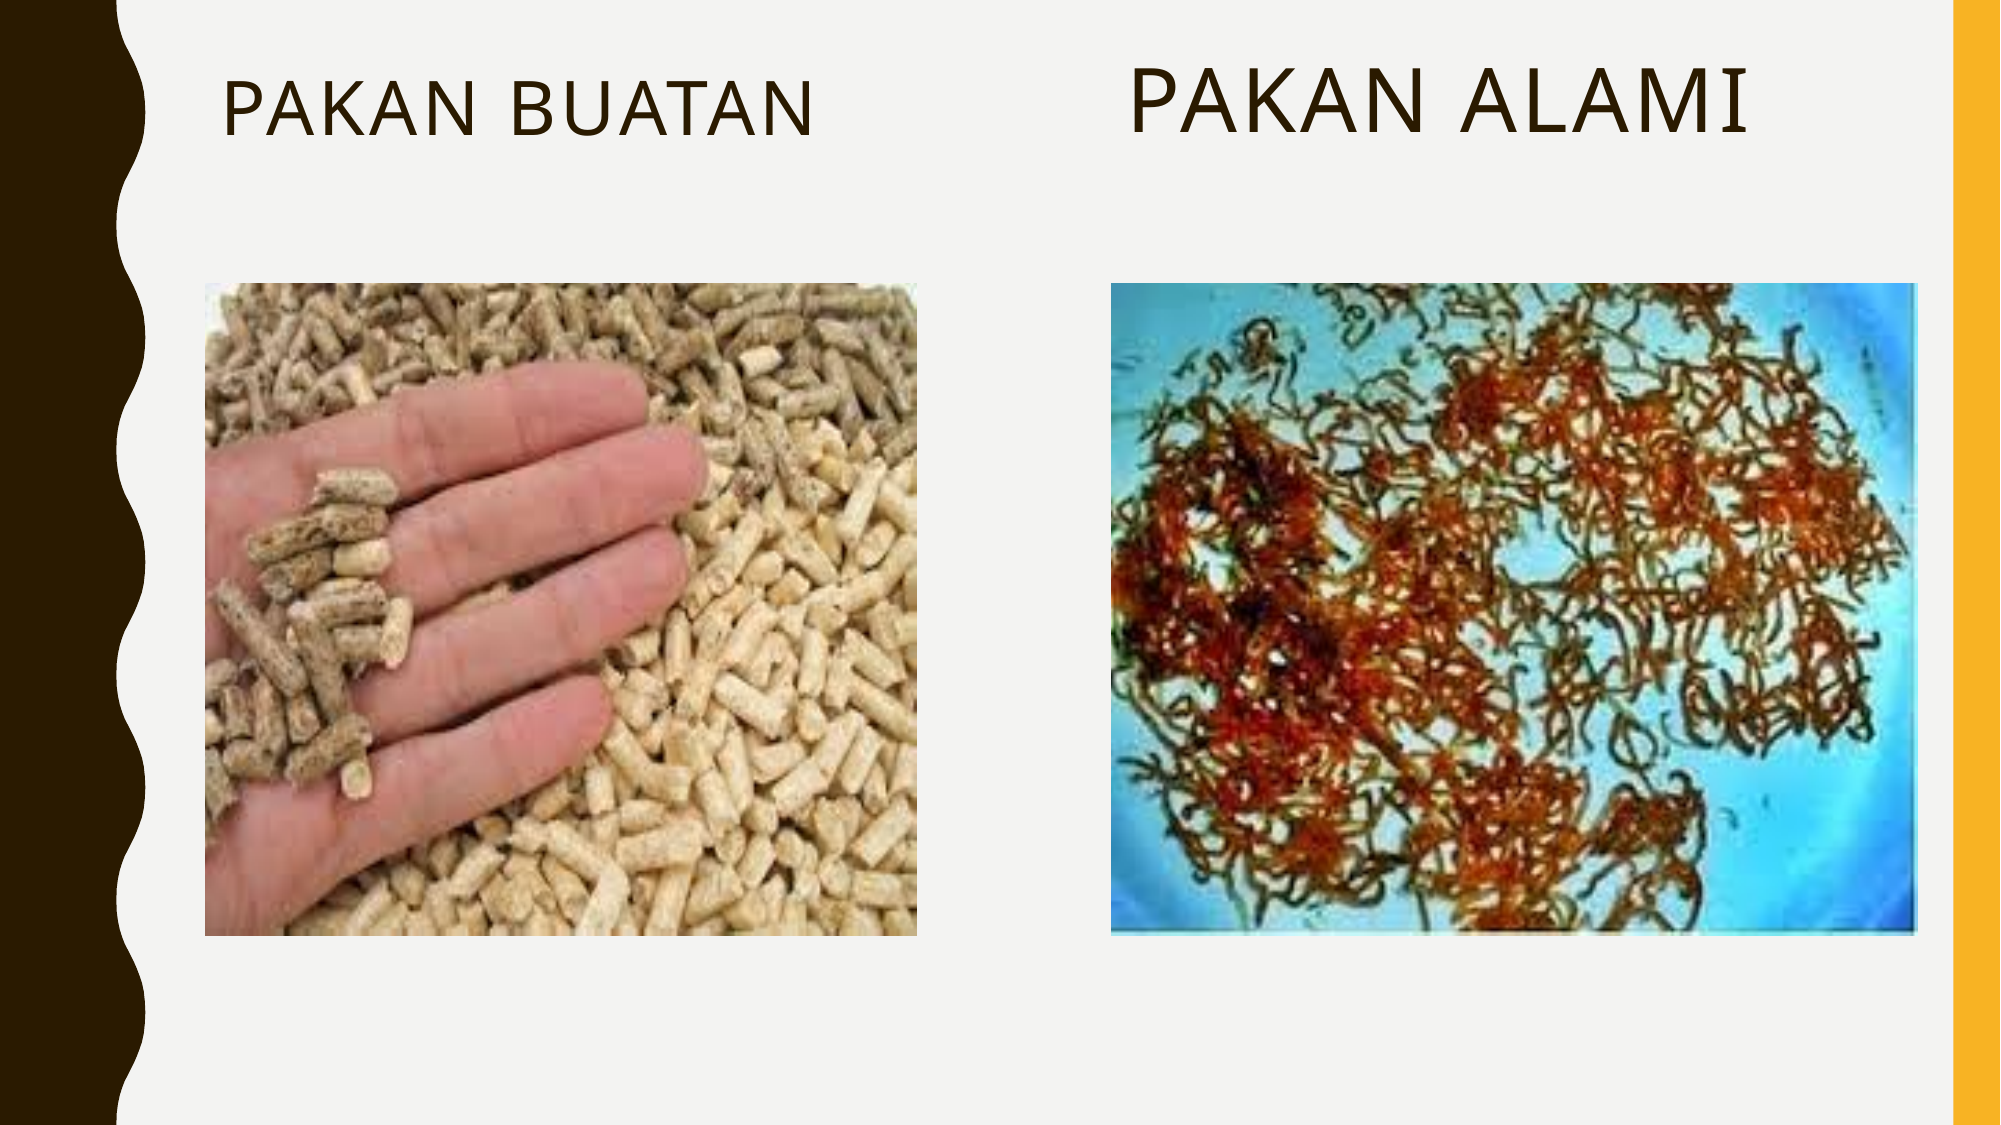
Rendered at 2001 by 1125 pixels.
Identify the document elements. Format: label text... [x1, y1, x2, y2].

title Pakan buatan [205, 62, 860, 197]
picture [1111, 283, 1918, 936]
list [205, 283, 917, 936]
text_box Pakan alami [1111, 47, 1766, 182]
